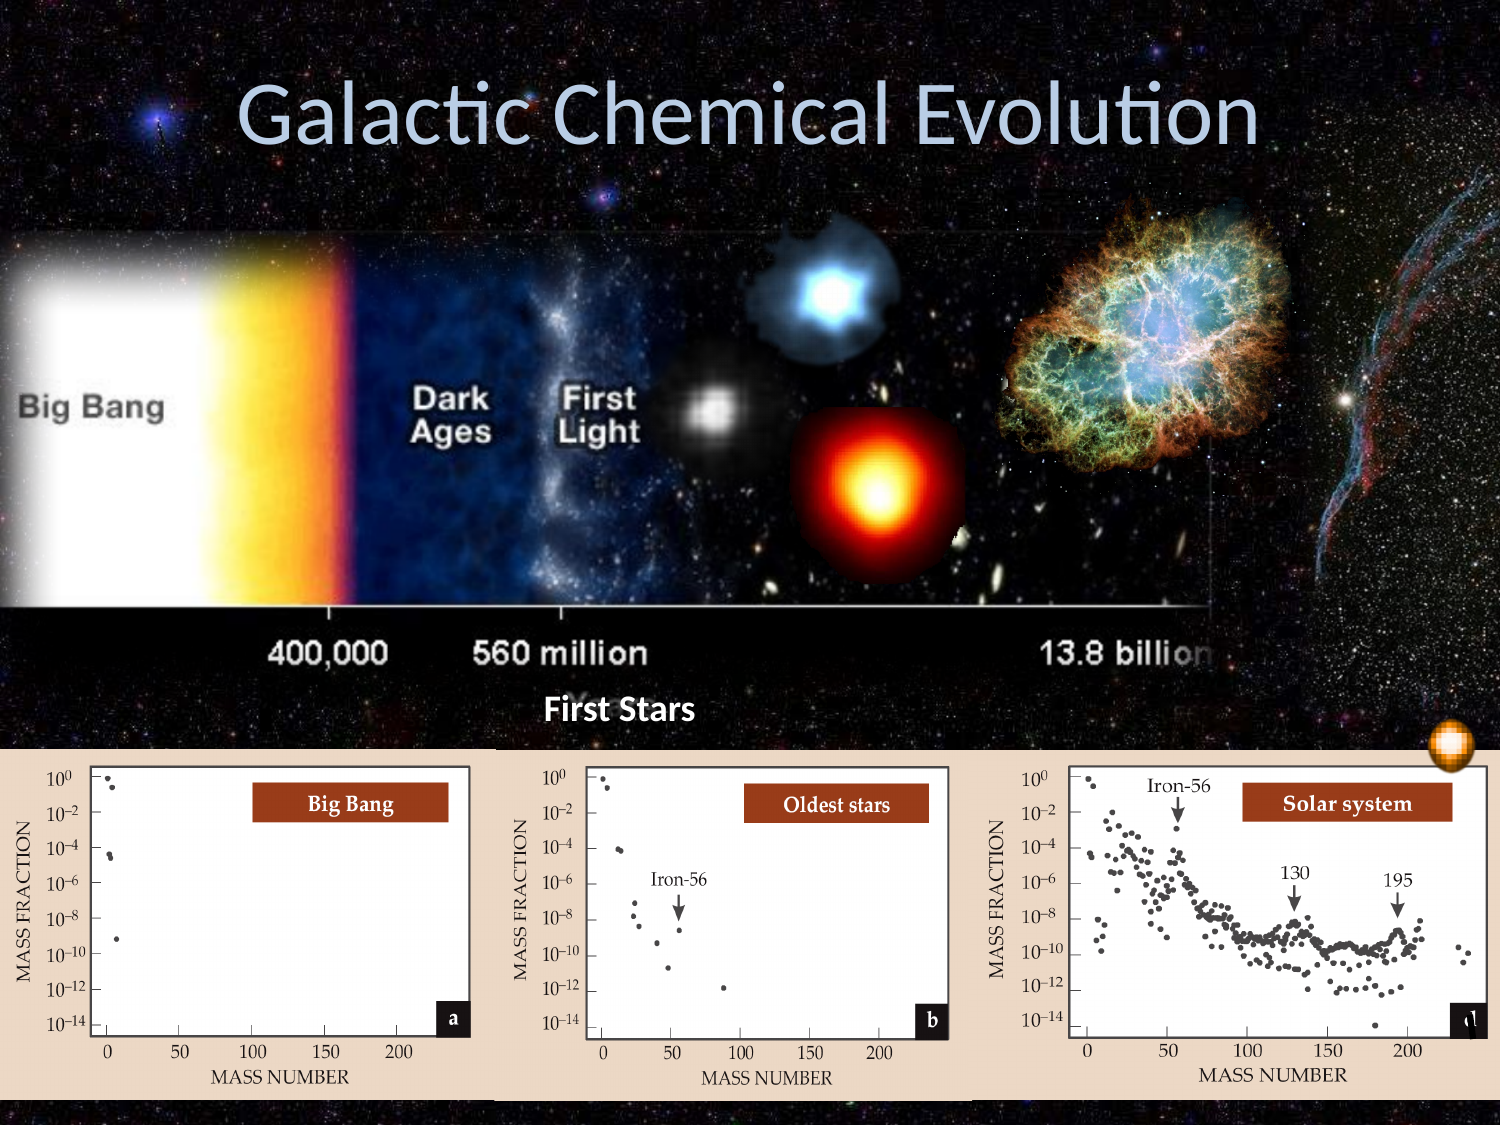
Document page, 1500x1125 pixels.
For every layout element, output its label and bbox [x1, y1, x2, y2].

text_box [0, 749, 1500, 1101]
picture [0, 1101, 1500, 1125]
picture [0, 0, 1500, 775]
